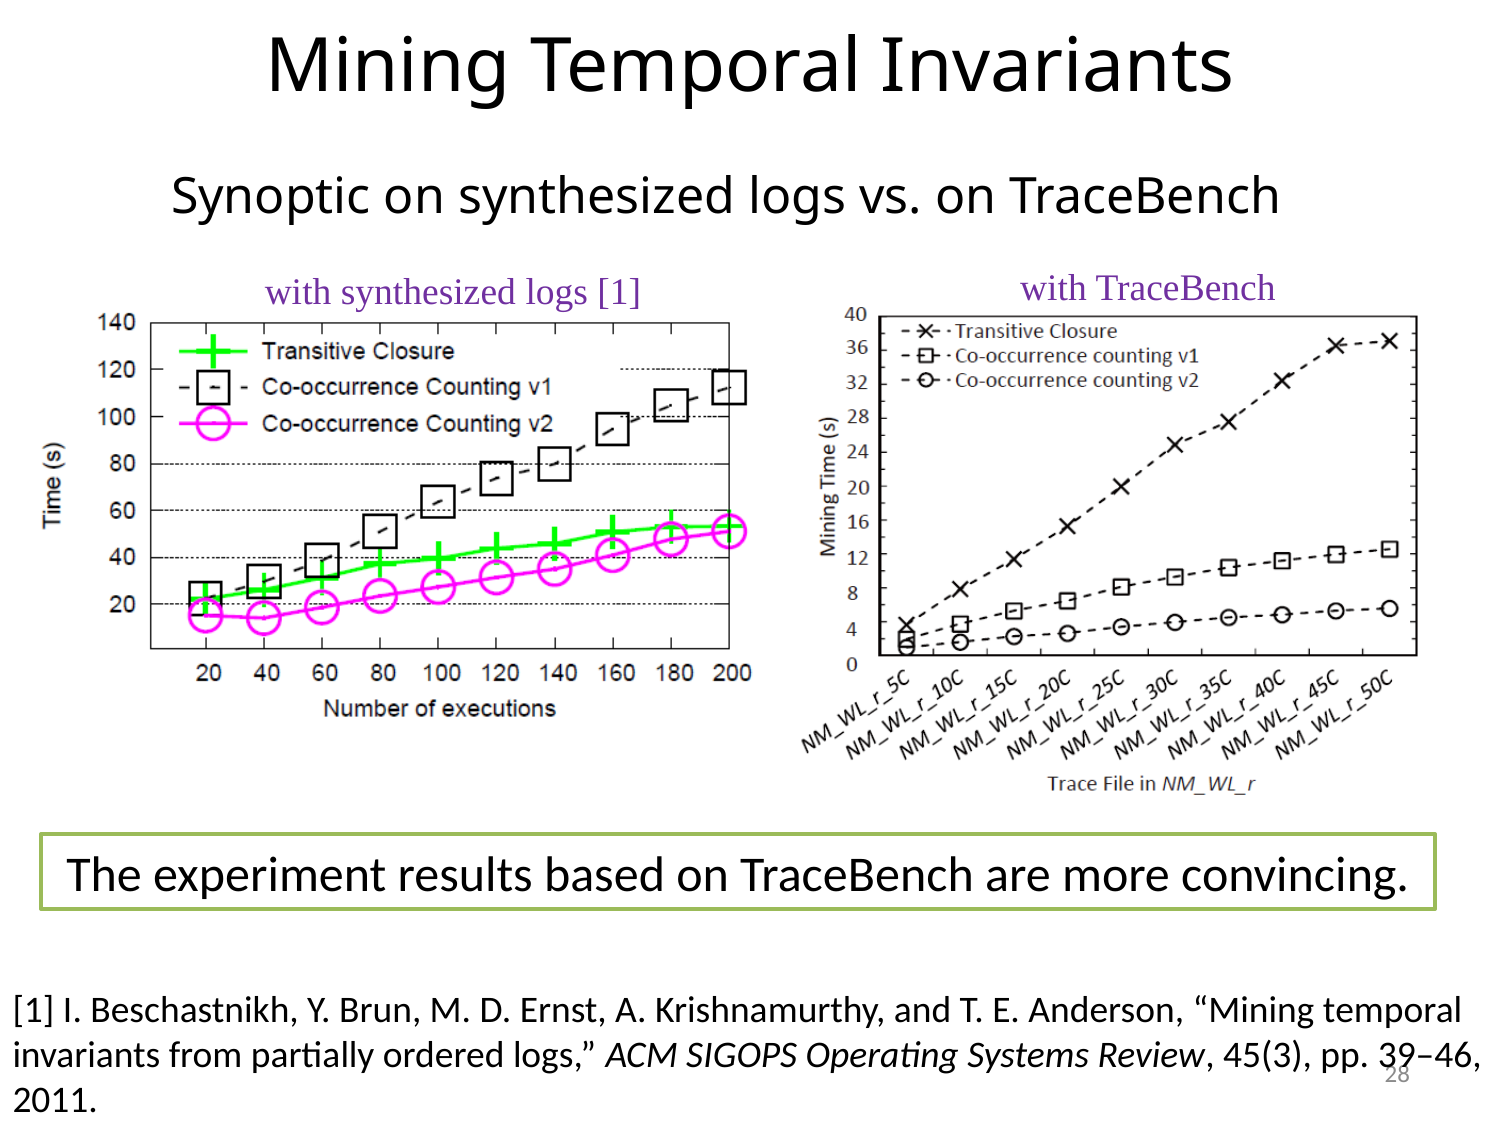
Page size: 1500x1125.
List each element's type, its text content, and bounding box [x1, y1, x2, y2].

picture [29, 300, 756, 727]
text_box Synoptic on synthesized logs vs. on TraceBench [29, 155, 1424, 231]
picture [792, 305, 1424, 799]
text_box with TraceBench [1005, 255, 1291, 303]
text_box [1] I. Beschastnikh, Y. Brun, M. D. Ernst, A. Krishnamurthy, and T. E. Anderson, “Mining temporal invariants from partially ordered logs,” ACM SIGOPS Operating Systems Review, 45(3), pp. 39–46, 2011. [0, 977, 1500, 1125]
title Mining Temporal Invariants [0, 0, 1500, 114]
text_box with synthesized logs [1] [250, 259, 667, 299]
text_box The experiment results based on TraceBench are more convincing. [39, 832, 1437, 911]
